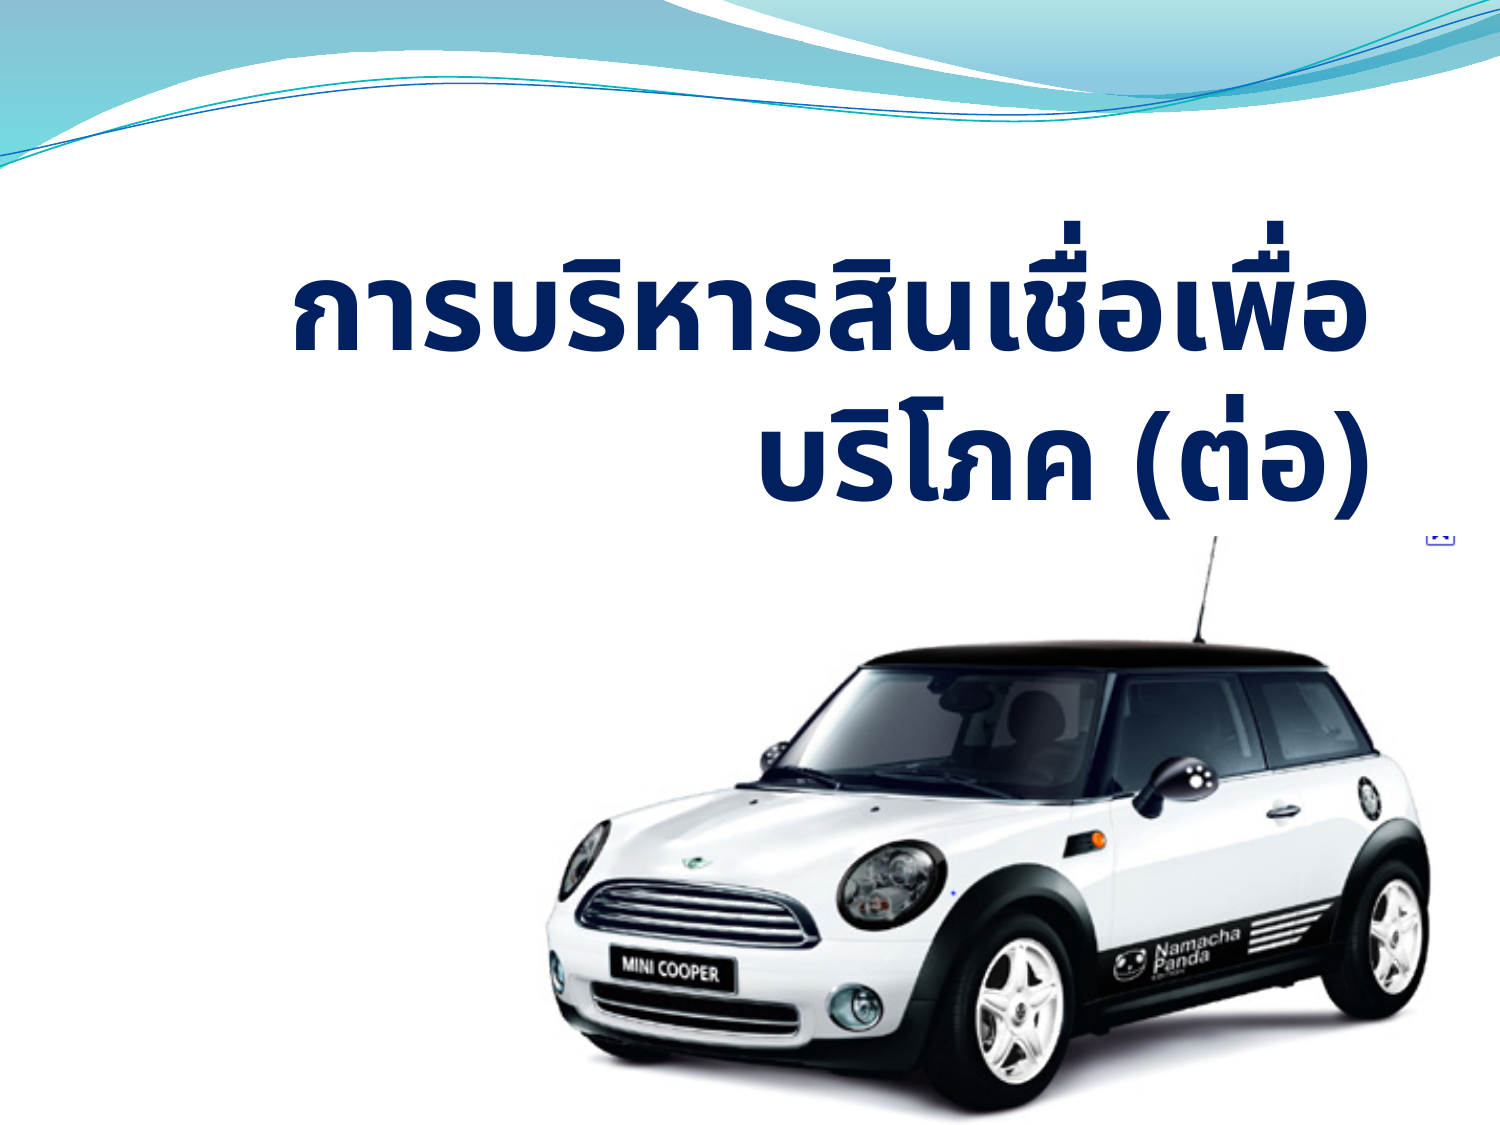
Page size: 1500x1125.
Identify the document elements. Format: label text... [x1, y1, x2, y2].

picture [524, 535, 1462, 1125]
title การบริหารสินเชื่อเพื่อบริโภค (ต่อ) [87, 224, 1376, 525]
